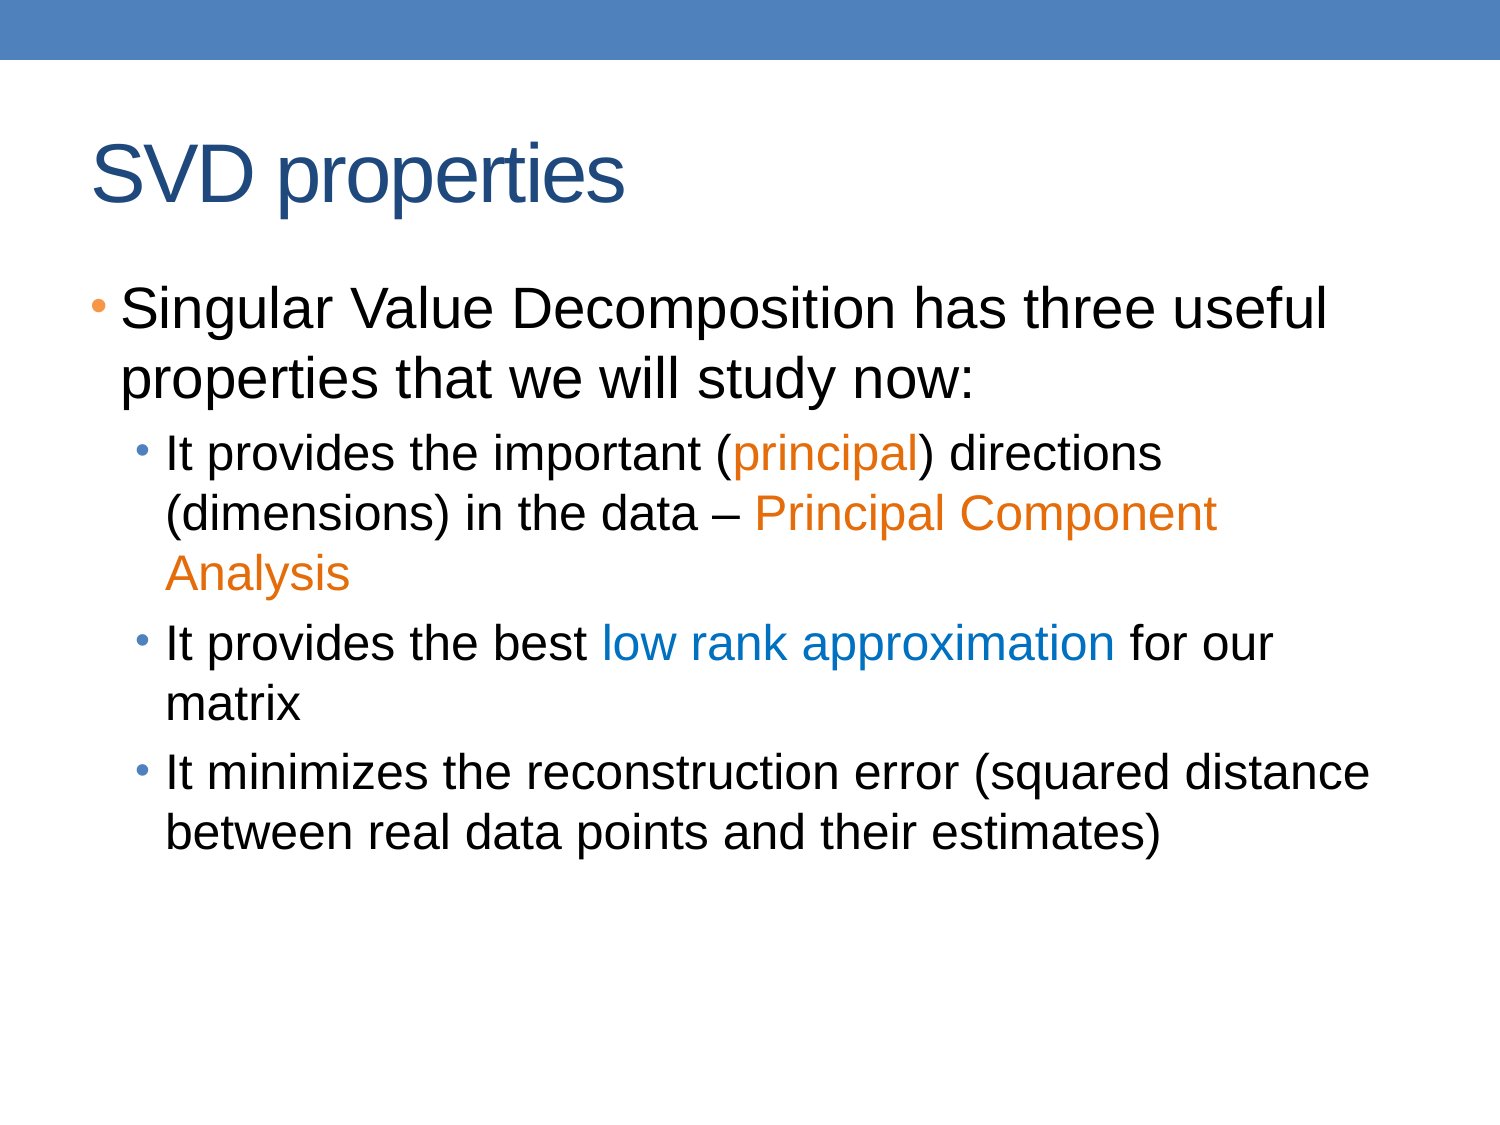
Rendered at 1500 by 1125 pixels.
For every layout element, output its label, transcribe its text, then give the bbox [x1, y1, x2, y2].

list Singular Value Decomposition has three useful properties that we will study now: It provides the important (principal) directions (dimensions) in the data – Principal Component Analysis It provides the best low rank approximation for our matrix It minimizes the reconstruction error (squared distance between real data points and their estimates) [75, 262, 1425, 1063]
title SVD properties [75, 87, 1425, 250]
